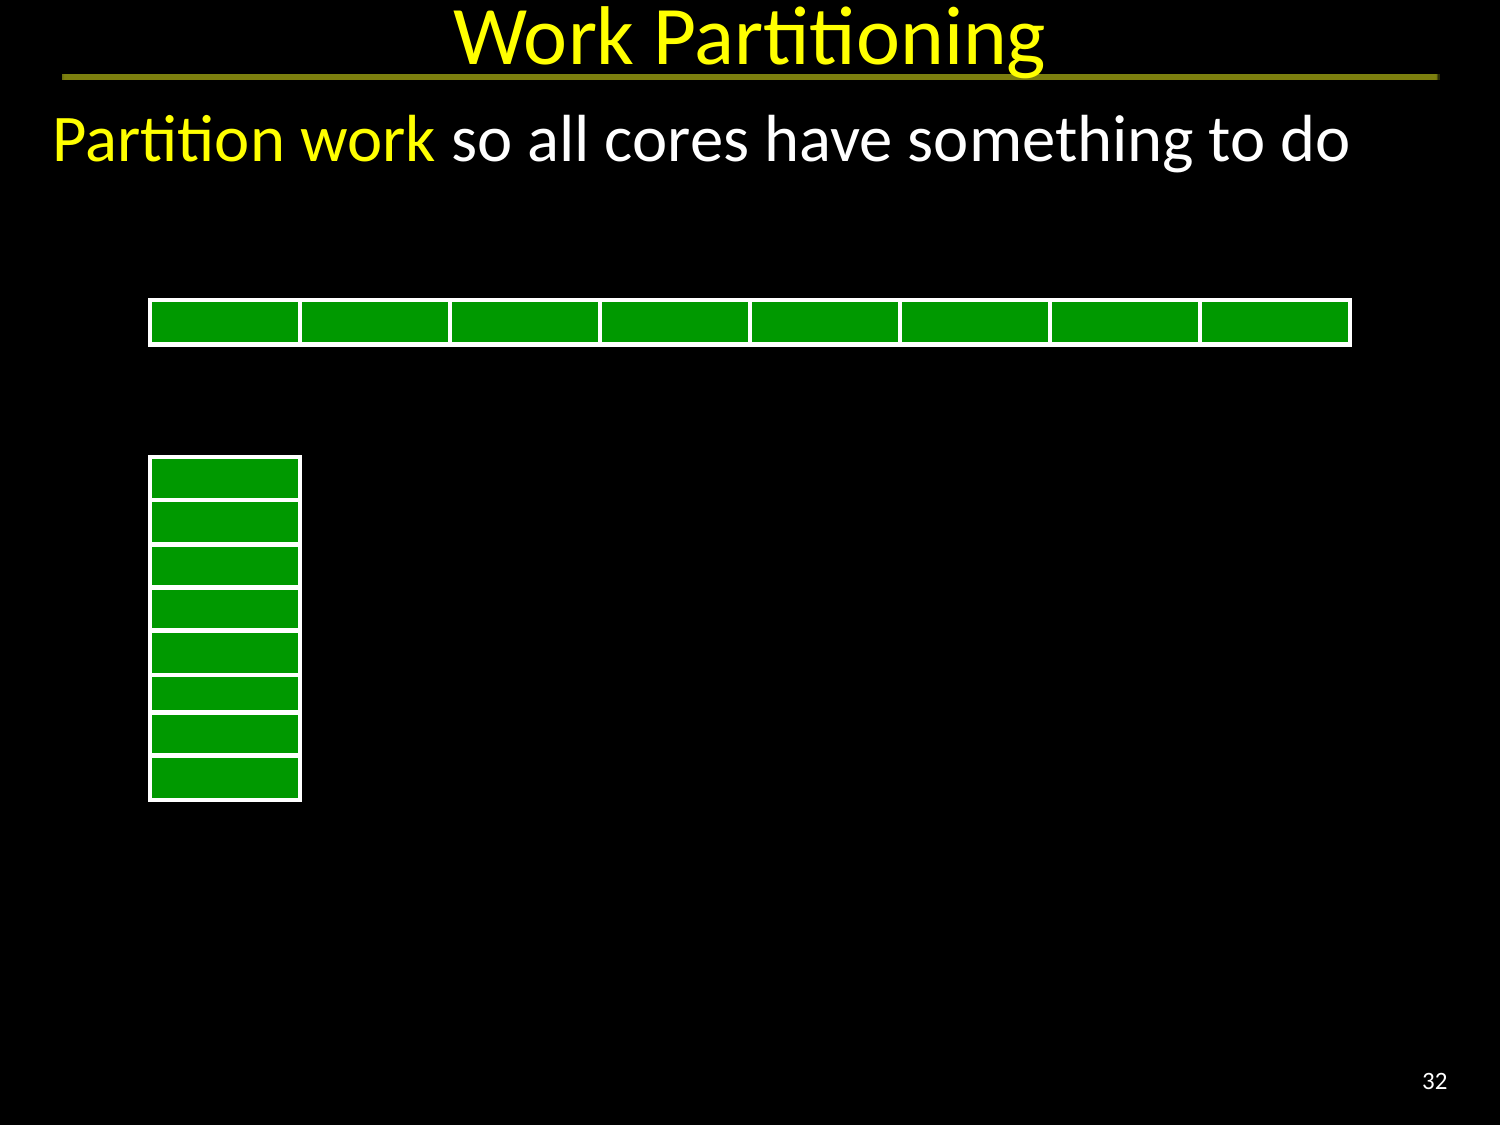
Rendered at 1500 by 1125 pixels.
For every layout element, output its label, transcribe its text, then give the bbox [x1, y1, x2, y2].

text_box [299, 299, 449, 345]
text_box [899, 299, 1049, 345]
text_box [149, 755, 300, 800]
text_box [749, 299, 899, 345]
text_box [149, 499, 300, 544]
text_box [149, 712, 300, 755]
text_box [1199, 299, 1350, 345]
text_box [149, 544, 300, 587]
text_box [149, 299, 299, 345]
text_box [449, 299, 599, 345]
list Partition work so all cores have something to do [37, 87, 1463, 1063]
title Work Partitioning [37, 0, 1463, 63]
text_box [149, 674, 300, 712]
text_box [149, 630, 300, 674]
text_box [1049, 299, 1199, 345]
text_box [599, 299, 749, 345]
text_box [149, 587, 300, 630]
picture [62, 74, 1440, 80]
text_box [149, 456, 300, 499]
